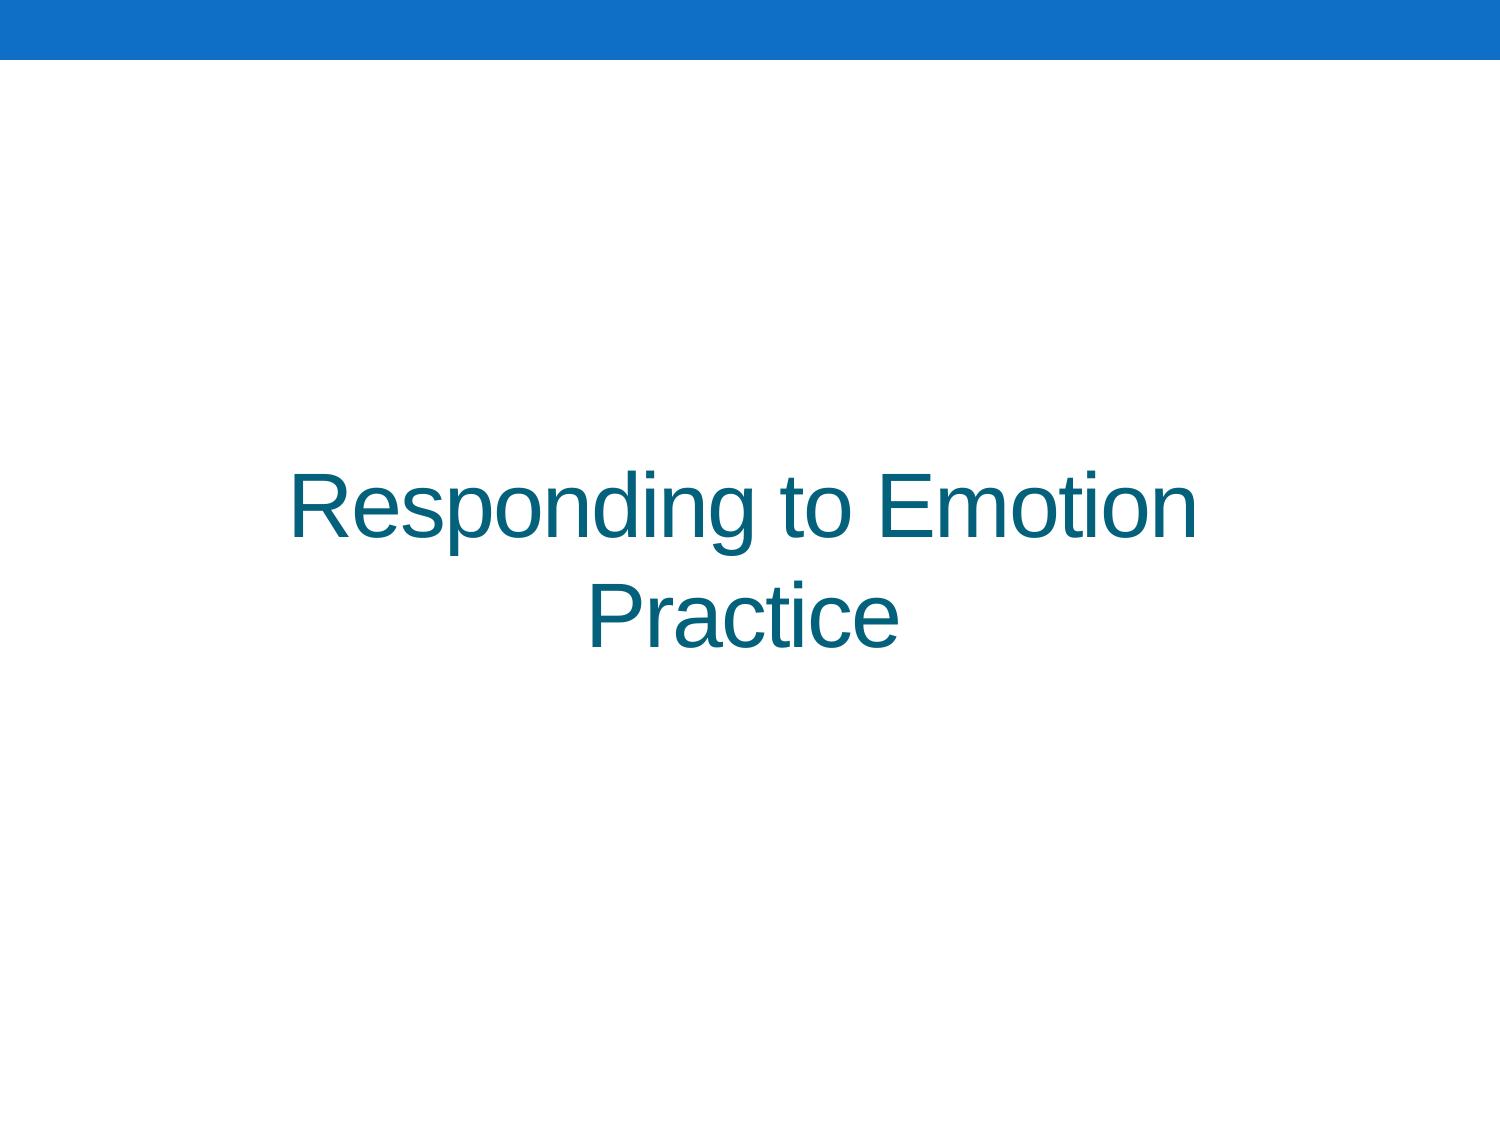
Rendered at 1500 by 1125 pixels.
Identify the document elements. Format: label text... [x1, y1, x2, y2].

title Responding to Emotion Practice [75, 399, 1413, 713]
